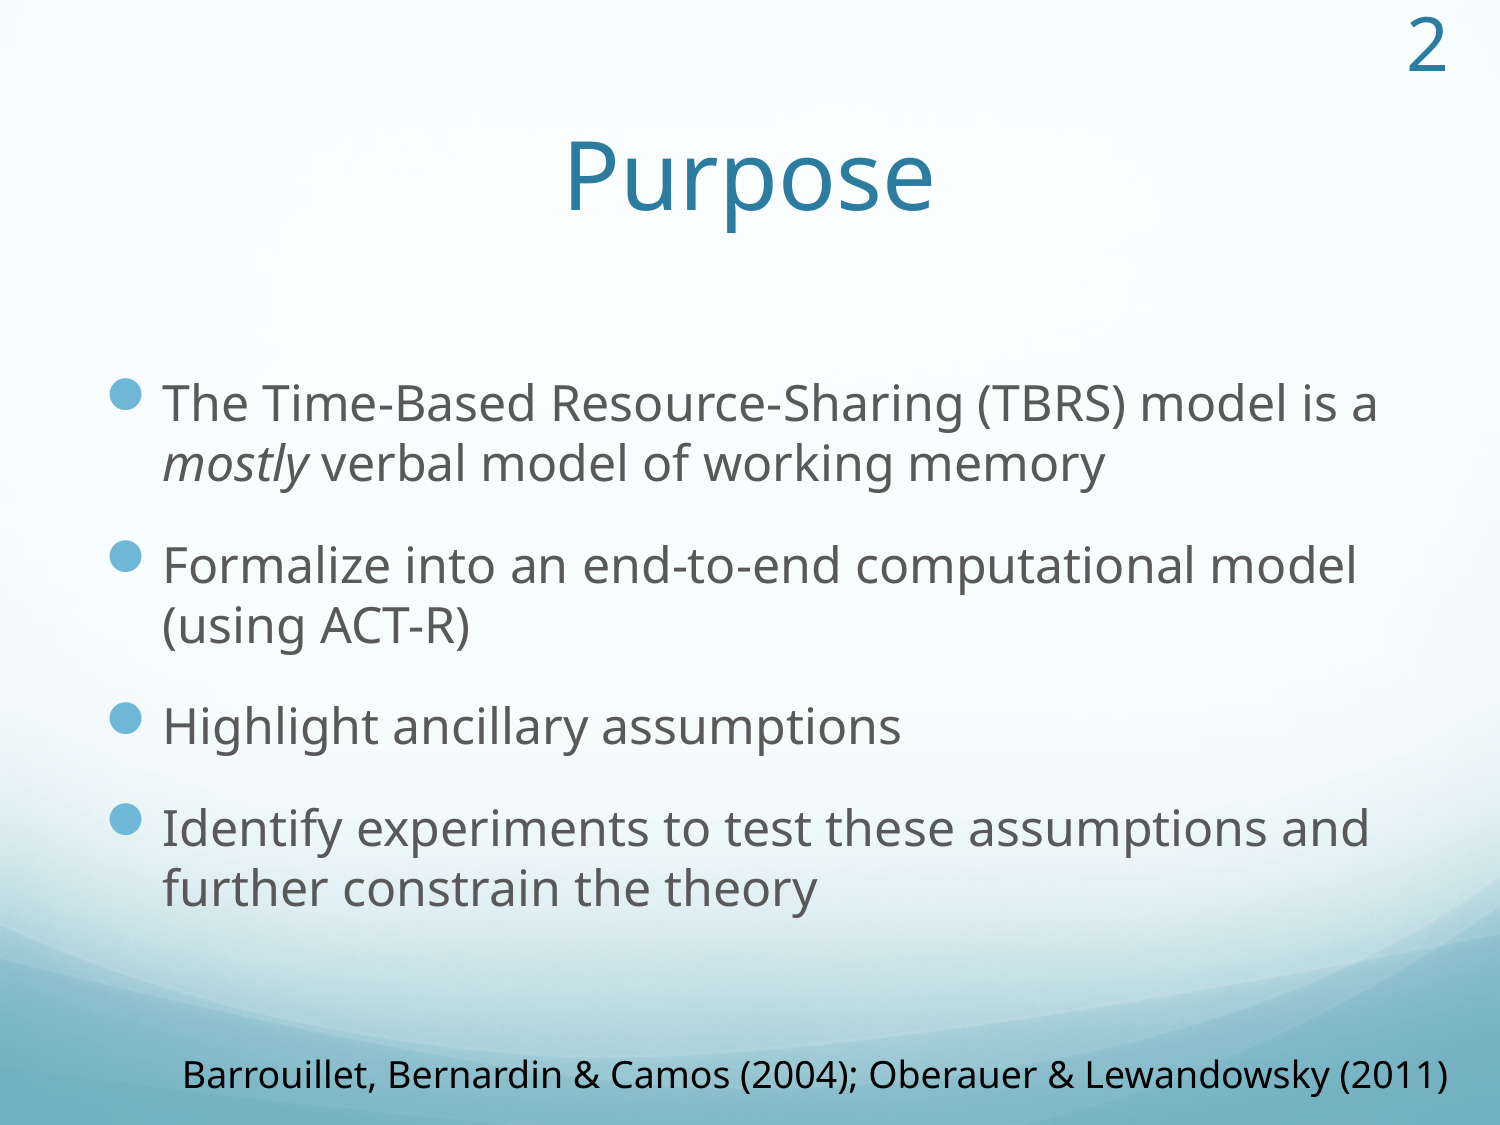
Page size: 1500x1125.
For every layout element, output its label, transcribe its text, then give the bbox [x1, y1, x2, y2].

text_box Barrouillet, Bernardin & Camos (2004); Oberauer & Lewandowsky (2011) [25, 1043, 1465, 1104]
slide_number 2 [1301, 17, 1465, 78]
title Purpose [90, 17, 1410, 237]
list The Time-Based Resource-Sharing (TBRS) model is a mostly verbal model of working memory Formalize into an end-to-end computational model (using ACT-R) Highlight ancillary assumptions Identify experiments to test these assumptions and further constrain the theory [90, 262, 1410, 1043]
